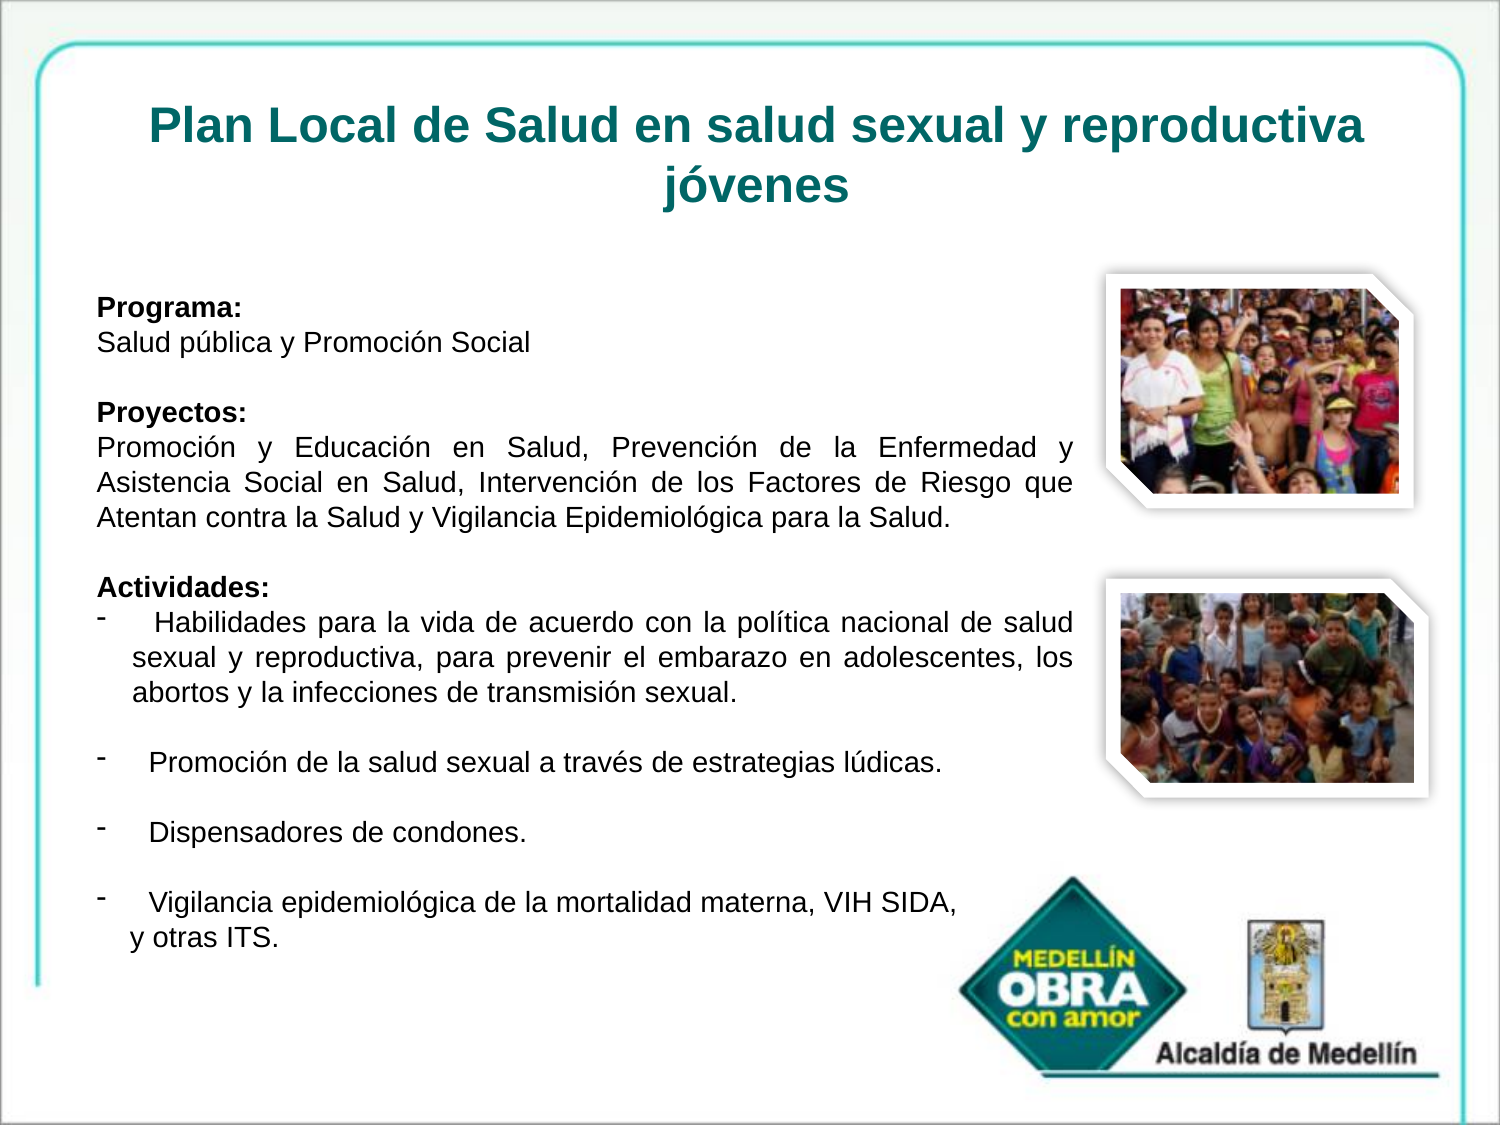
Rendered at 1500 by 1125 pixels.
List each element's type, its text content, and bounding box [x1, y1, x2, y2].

title Plan Local de Salud en salud sexual y reproductiva jóvenes [81, 58, 1433, 247]
text_box Programa: Salud pública y Promoción Social Proyectos: Promoción y Educación en Salud, Prevención de la Enfermedad y Asistencia Social en Salud, Intervención de los Factores de Riesgo que Atentan contra la Salud y Vigilancia Epidemiológica para la Salud. Actividades: Habilidades para la vida de acuerdo con la política nacional de salud sexual y reproductiva, para prevenir el embarazo en adolescentes, los abortos y la infecciones de transmisión sexual. Promoción de la salud sexual a través de estrategias lúdicas. Dispensadores de condones. Vigilancia epidemiológica de la mortalidad materna, VIH SIDA, y otras ITS. [81, 281, 1090, 961]
picture [0, 0, 1500, 1125]
